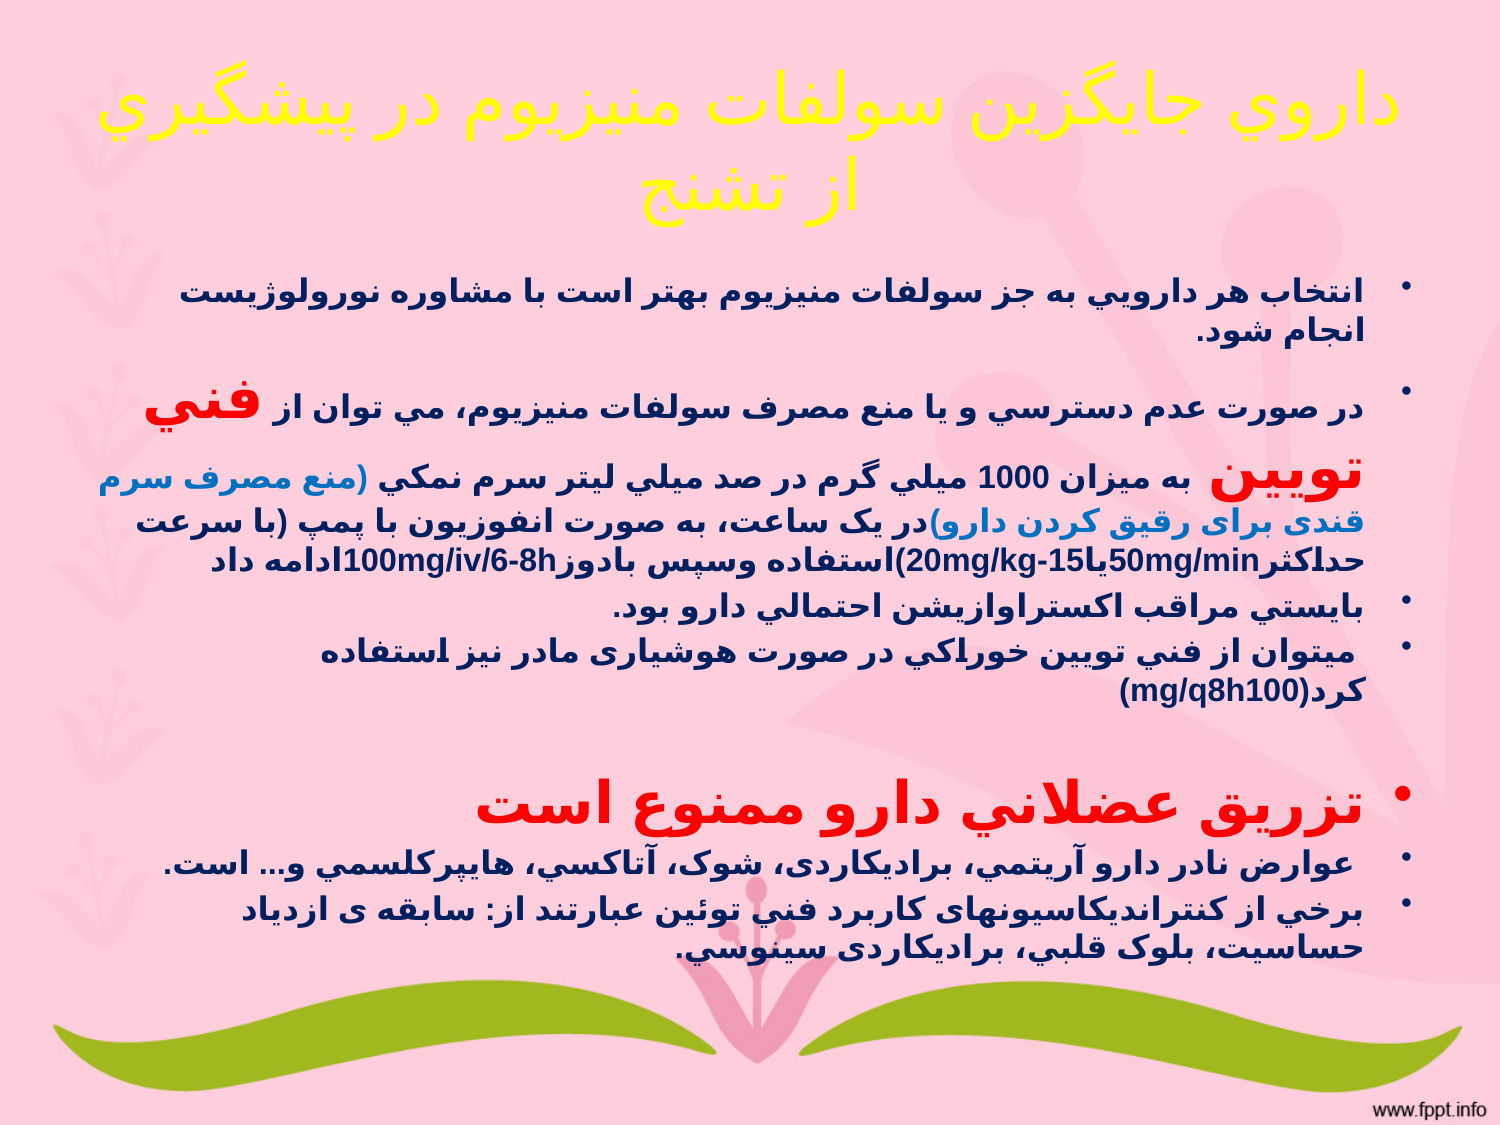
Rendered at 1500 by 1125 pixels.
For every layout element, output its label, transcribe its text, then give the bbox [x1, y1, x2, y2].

title داروي جايگزين سولفات منيزيوم در پيشگيري از تشنج [74, 44, 1426, 233]
picture [0, 0, 1500, 1125]
list انتخاب هر دارویي به جز سولفات منيزیوم بهتر است با مشاوره نورولوژیست انجام شود. در صورت عدم دسترسي و یا منع مصرف سولفات منيزیوم، مي توان از فني تویين به ميزان 1000 ميلي گرم در صد ميلي ليتر سرم نمکي (منع مصرف سرم قندی برای رقيق كردن دارو)در یک ساعت، به صورت انفوزیون با پمپ (با سرعت حداکثر50mg/minیا15-20mg/kg)استفاده وسپس بادوز100mg/iv/6-8hادامه داد بایستي مراقب اكستراوازیشن احتمالي دارو بود. میتوان از فني تویين خوراكي در صورت هوشياری مادر نيز استفاده کرد(mg/q8h100) تزریق عضلاني دارو ممنوع است عوارض نادر دارو آریتمي، برادیکاردی، شوک، آتاكسي، هایپركلسمي و... است. برخي از كنتراندیکاسيونهای كاربرد فني توئين عبارتند از: سابقه ی ازدیاد حساسيت، بلوک قلبي، برادیکاردی سينوسي. [74, 262, 1426, 1006]
